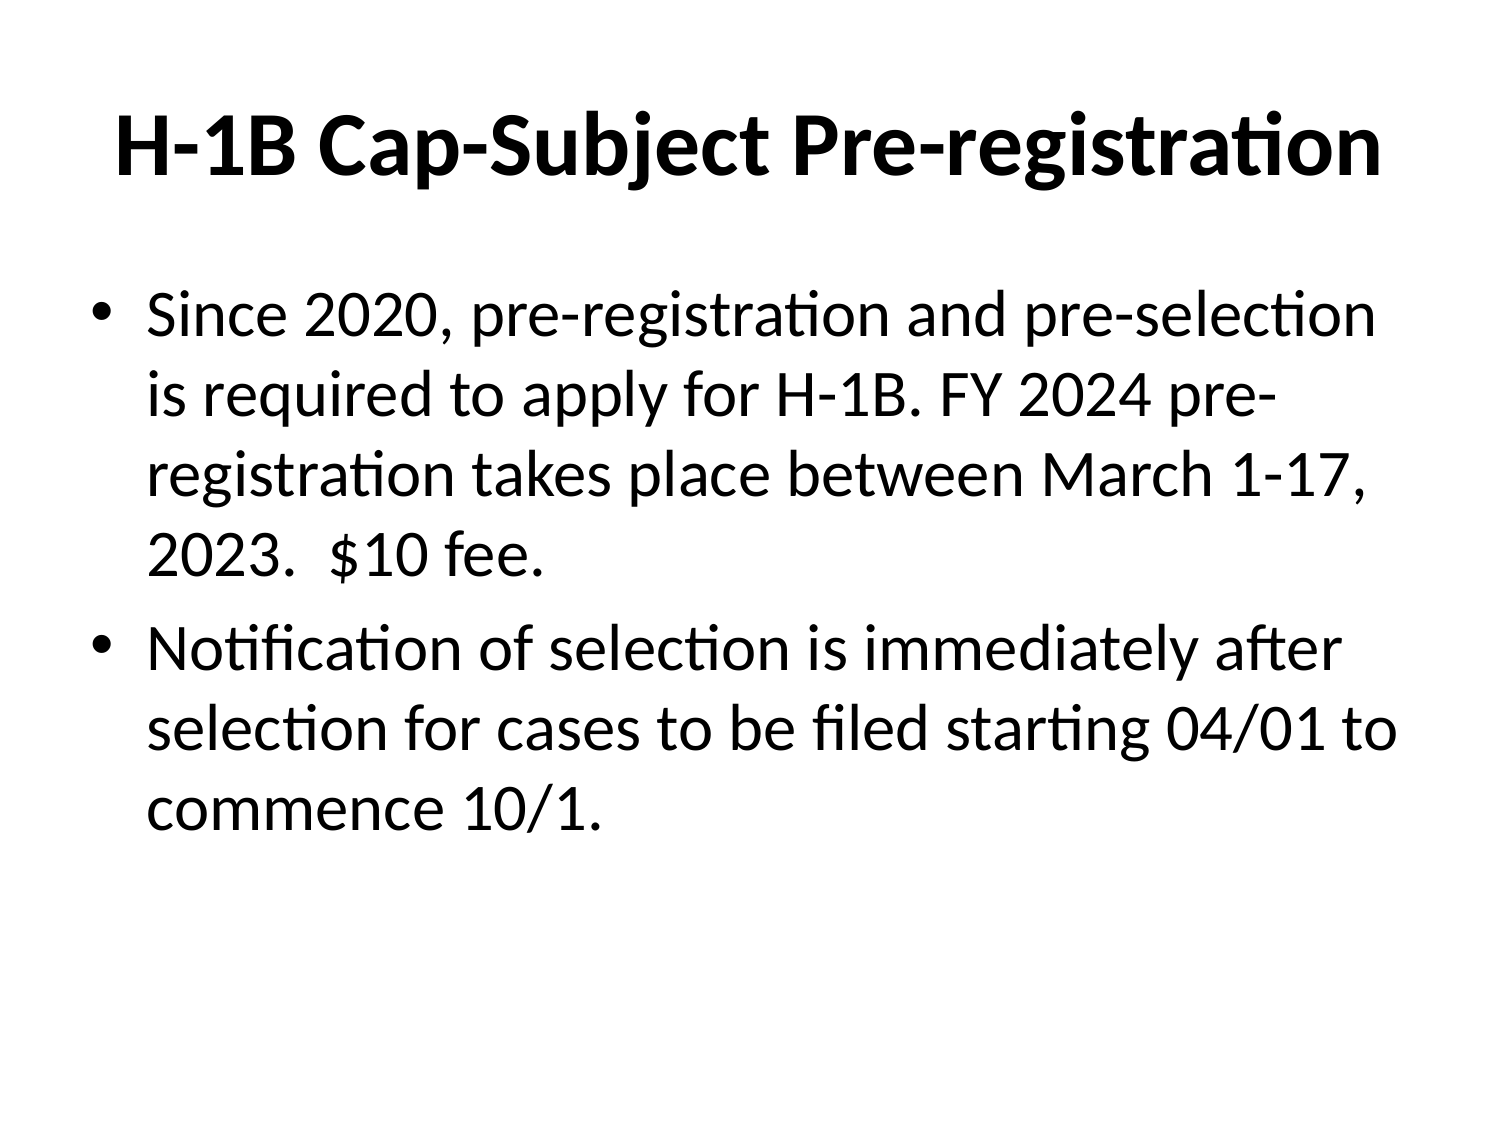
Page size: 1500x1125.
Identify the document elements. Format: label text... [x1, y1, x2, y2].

title H-1B Cap-Subject Pre-registration [75, 45, 1425, 233]
list Since 2020, pre-registration and pre-selection is required to apply for H-1B. FY 2024 pre-registration takes place between March 1-17, 2023. $10 fee. Notification of selection is immediately after selection for cases to be filed starting 04/01 to commence 10/1. [75, 262, 1425, 1005]
